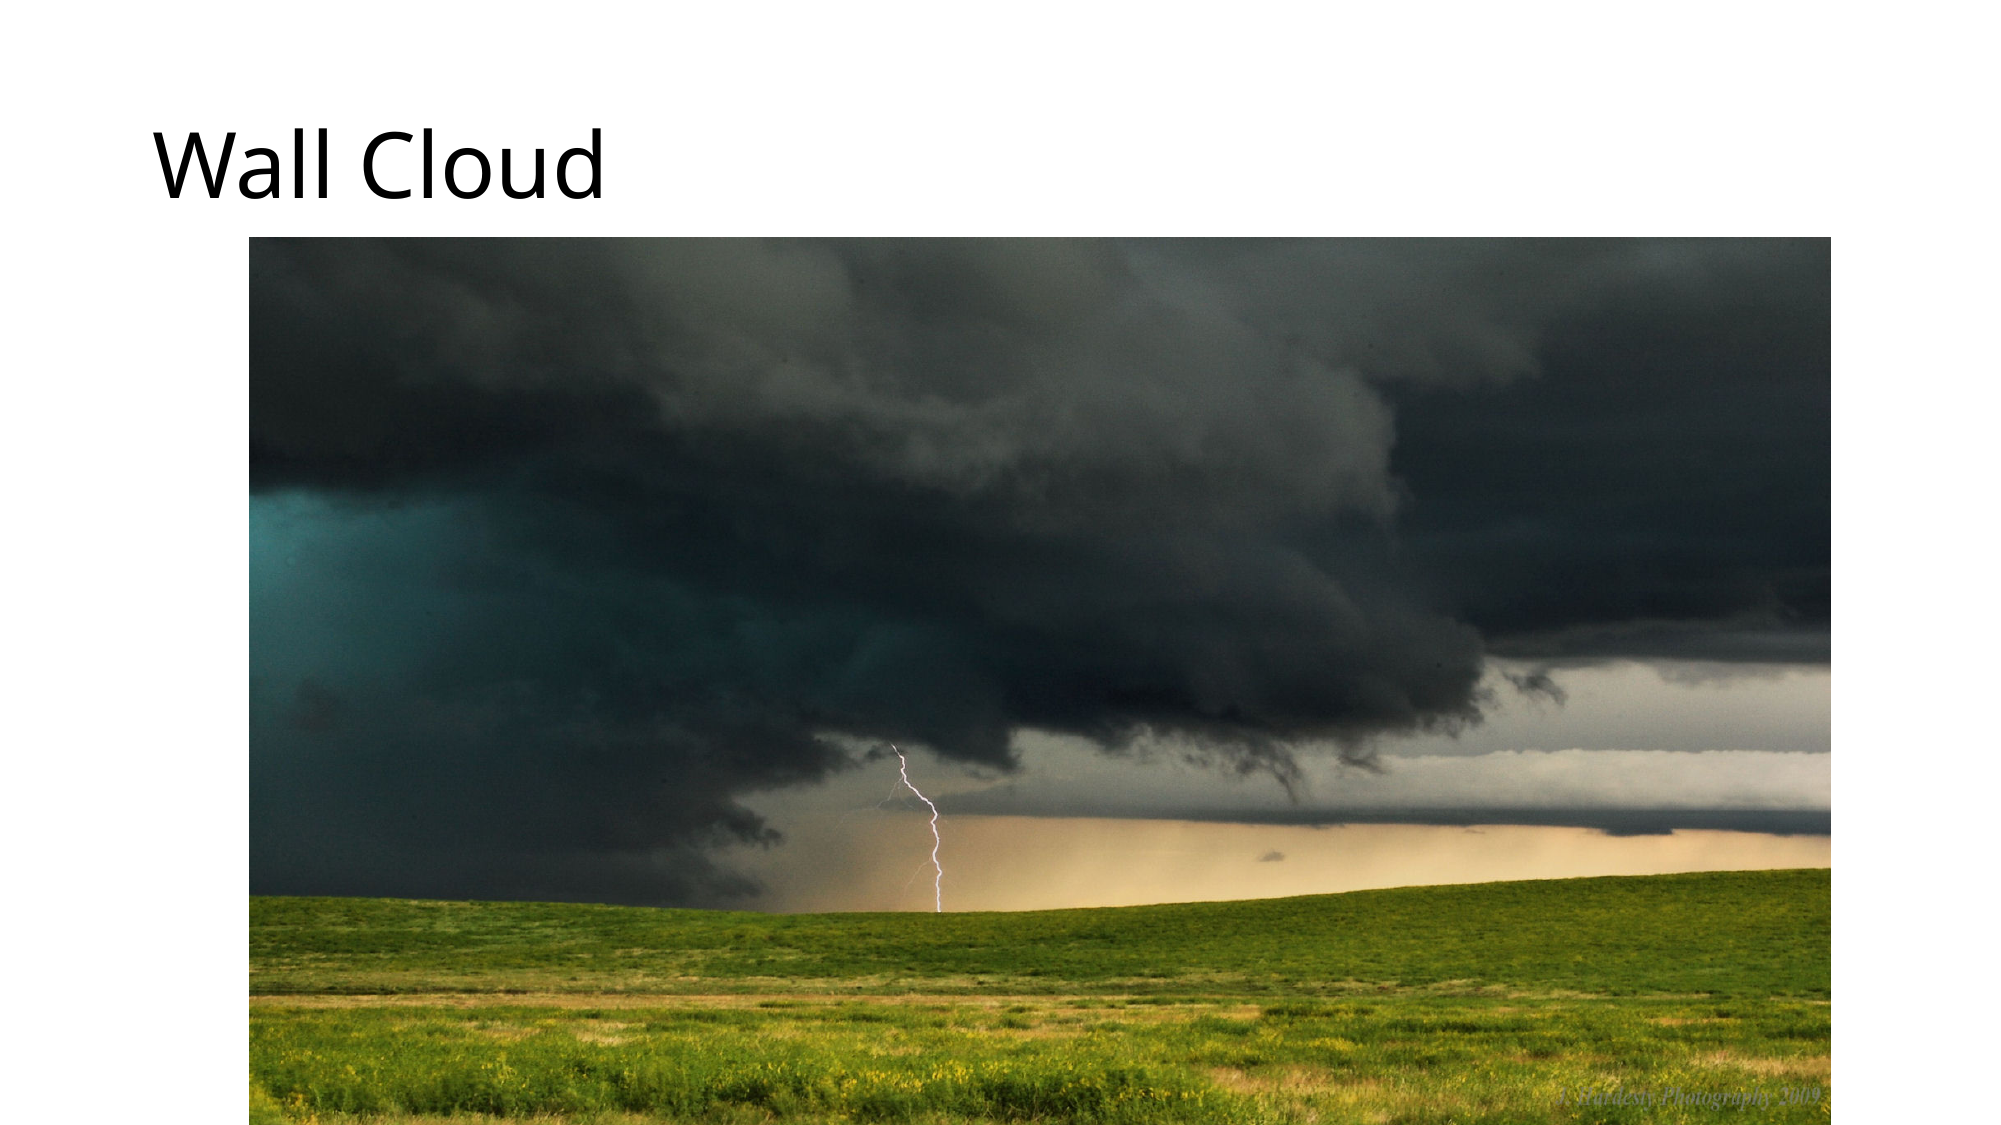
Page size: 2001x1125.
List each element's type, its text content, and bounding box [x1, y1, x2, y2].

picture [249, 237, 1831, 1125]
title Wall Cloud [137, 59, 1863, 278]
